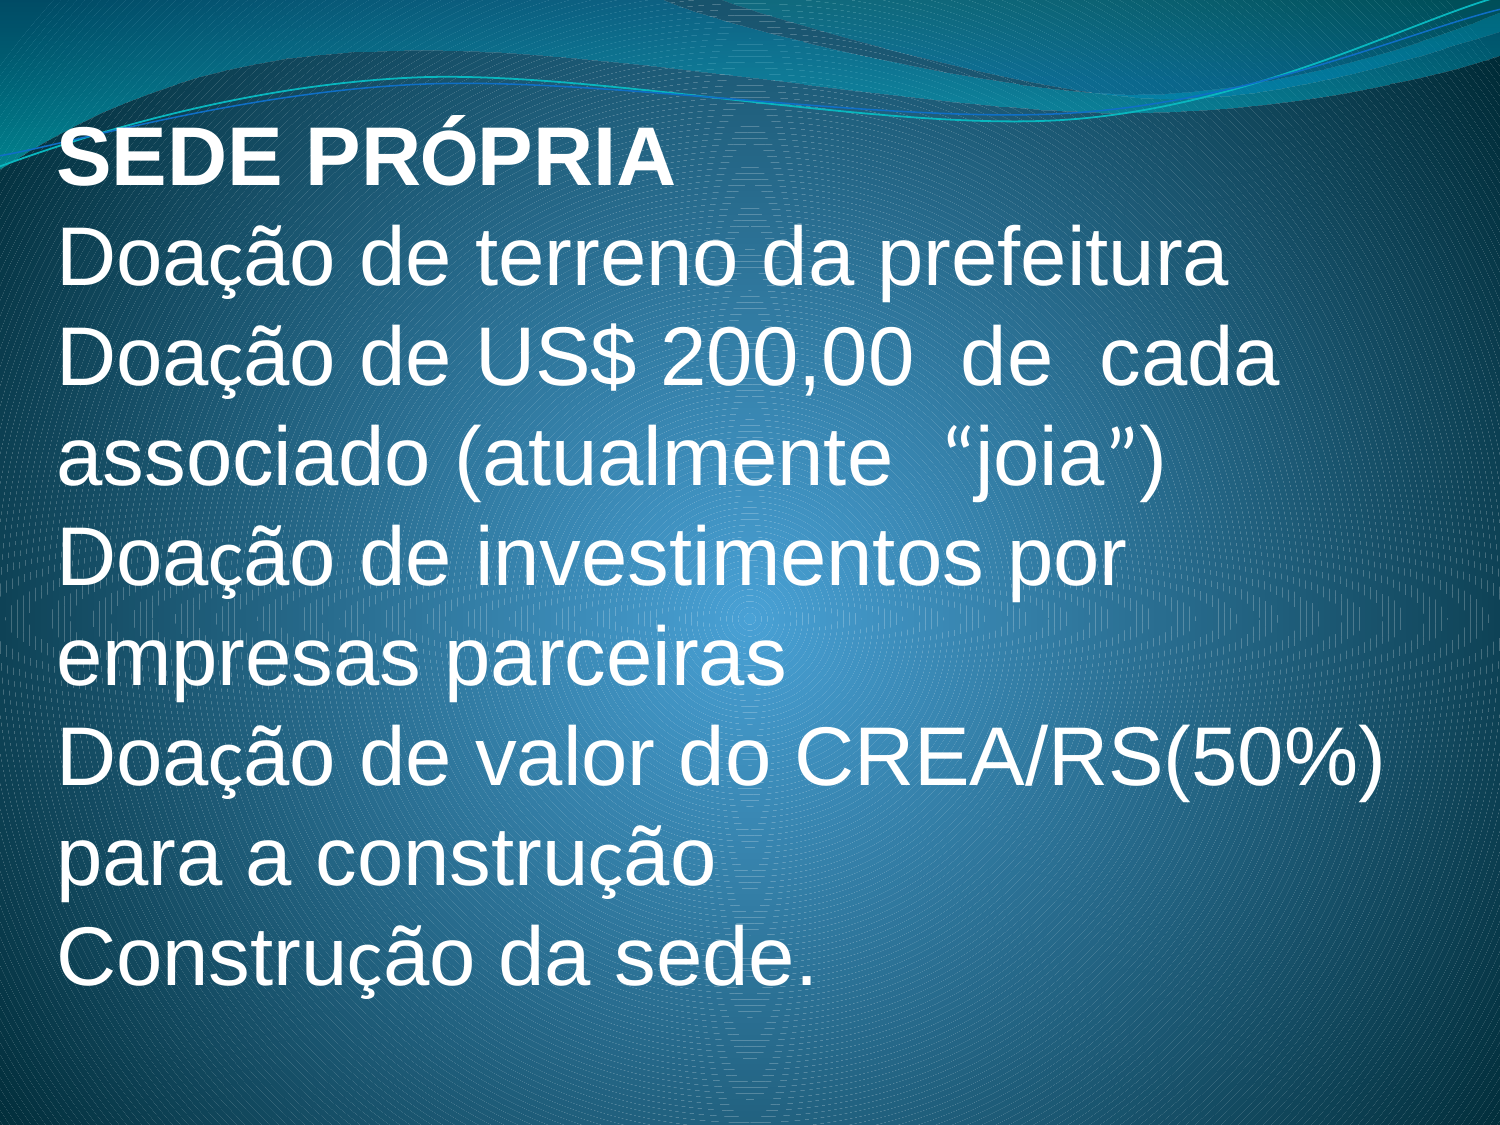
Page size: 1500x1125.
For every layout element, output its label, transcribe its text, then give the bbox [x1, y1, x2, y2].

text_box SEDE PRÓPRIA Doação de terreno da prefeitura Doação de US$ 200,00 de cada associado (atualmente “joia”) Doação de investimentos por empresas parceiras Doação de valor do CREA/RS(50%) para a construção Construção da sede. [41, 94, 1477, 1010]
